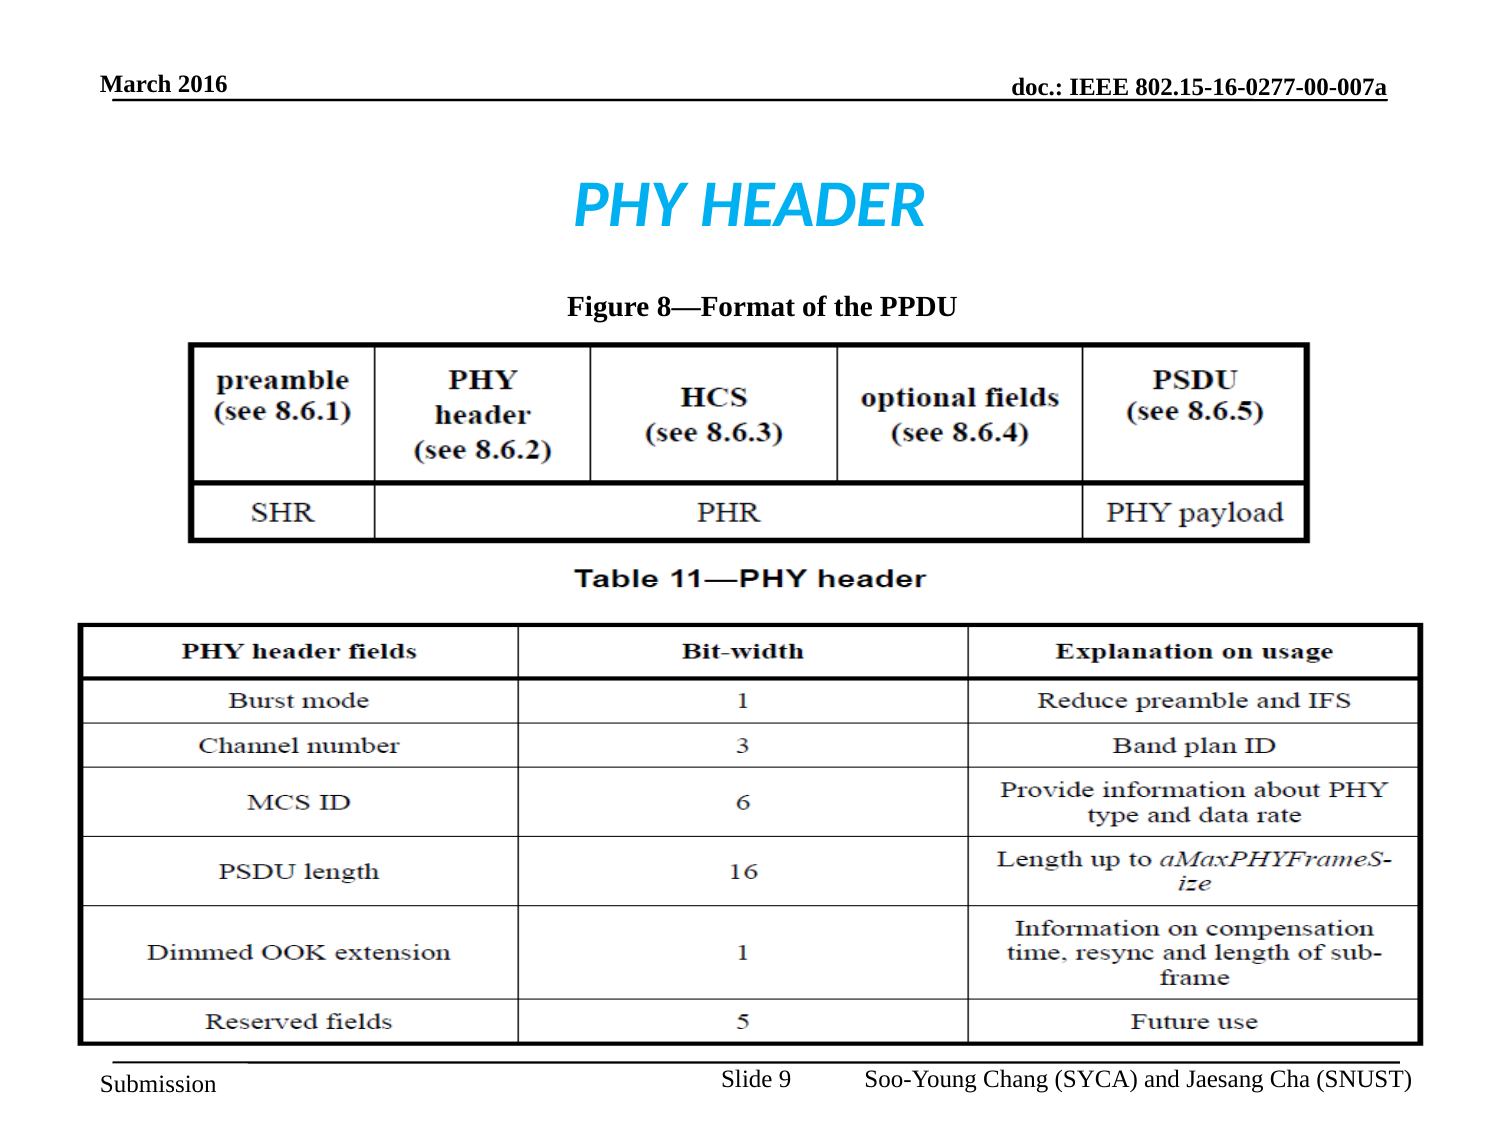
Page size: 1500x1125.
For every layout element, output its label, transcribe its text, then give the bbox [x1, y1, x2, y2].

title PHY HEADER [112, 112, 1388, 288]
slide_number Slide 9 [712, 1061, 800, 1093]
picture [62, 562, 1433, 1051]
footer Soo-Young Chang (SYCA) and Jaesang Cha (SNUST) [837, 1062, 1413, 1093]
picture [181, 337, 1319, 550]
text_box Figure 8—Format of the PPDU [387, 279, 1138, 330]
